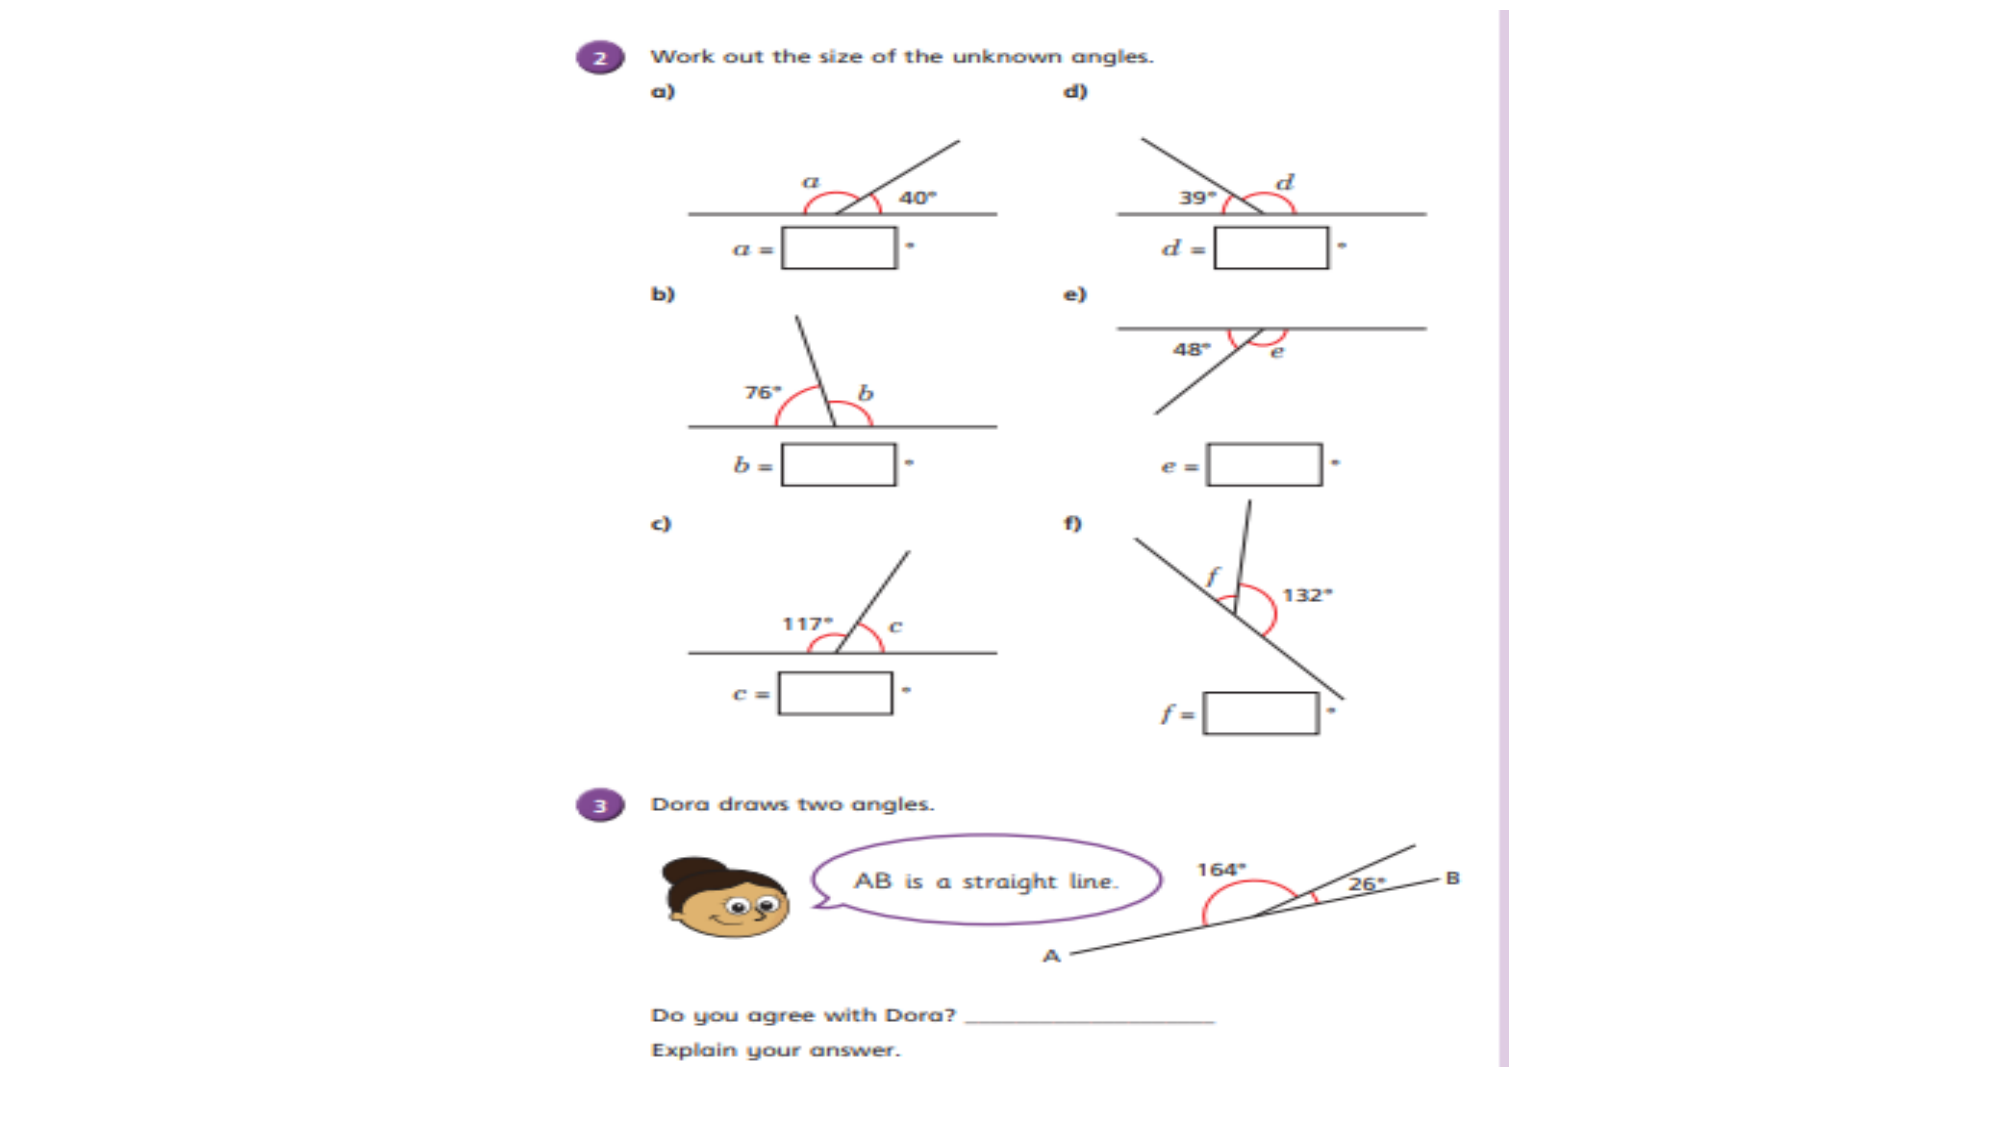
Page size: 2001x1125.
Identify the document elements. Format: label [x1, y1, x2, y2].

picture [502, 10, 1509, 1067]
